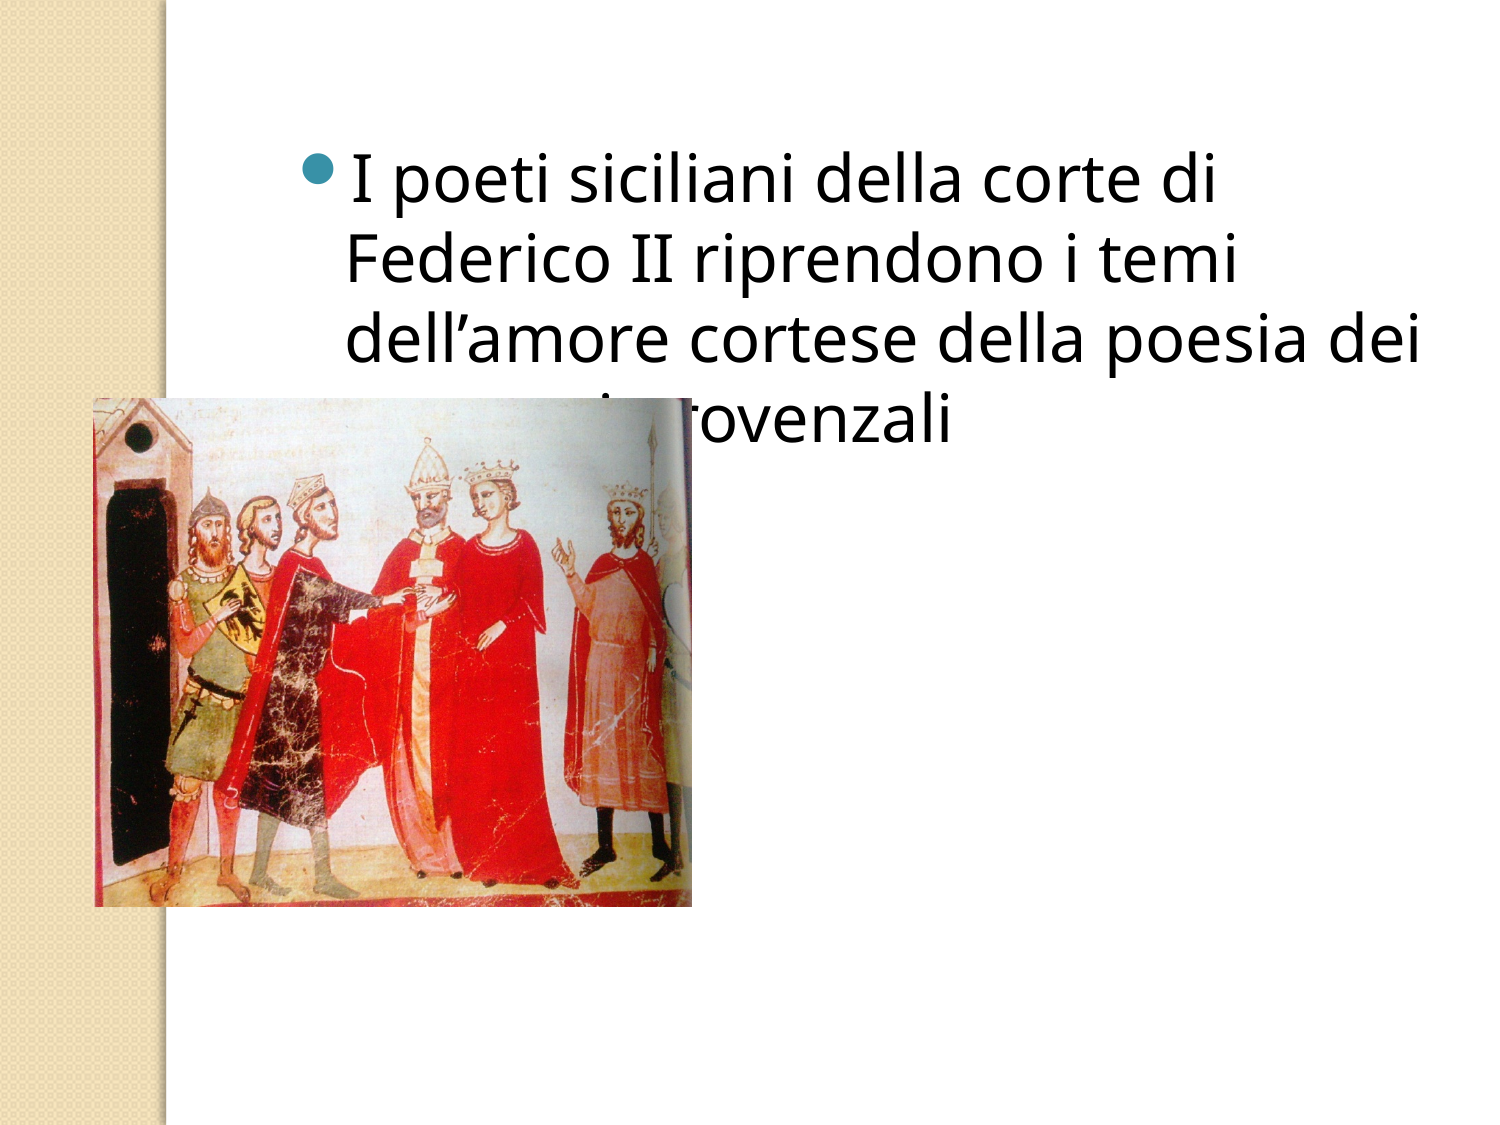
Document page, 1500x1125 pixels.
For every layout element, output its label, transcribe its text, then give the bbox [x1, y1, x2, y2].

list I poeti siciliani della corte di Federico II riprendono i temi dell’amore cortese della poesia dei trovatori provenzali [269, 128, 1500, 917]
picture [93, 398, 692, 907]
